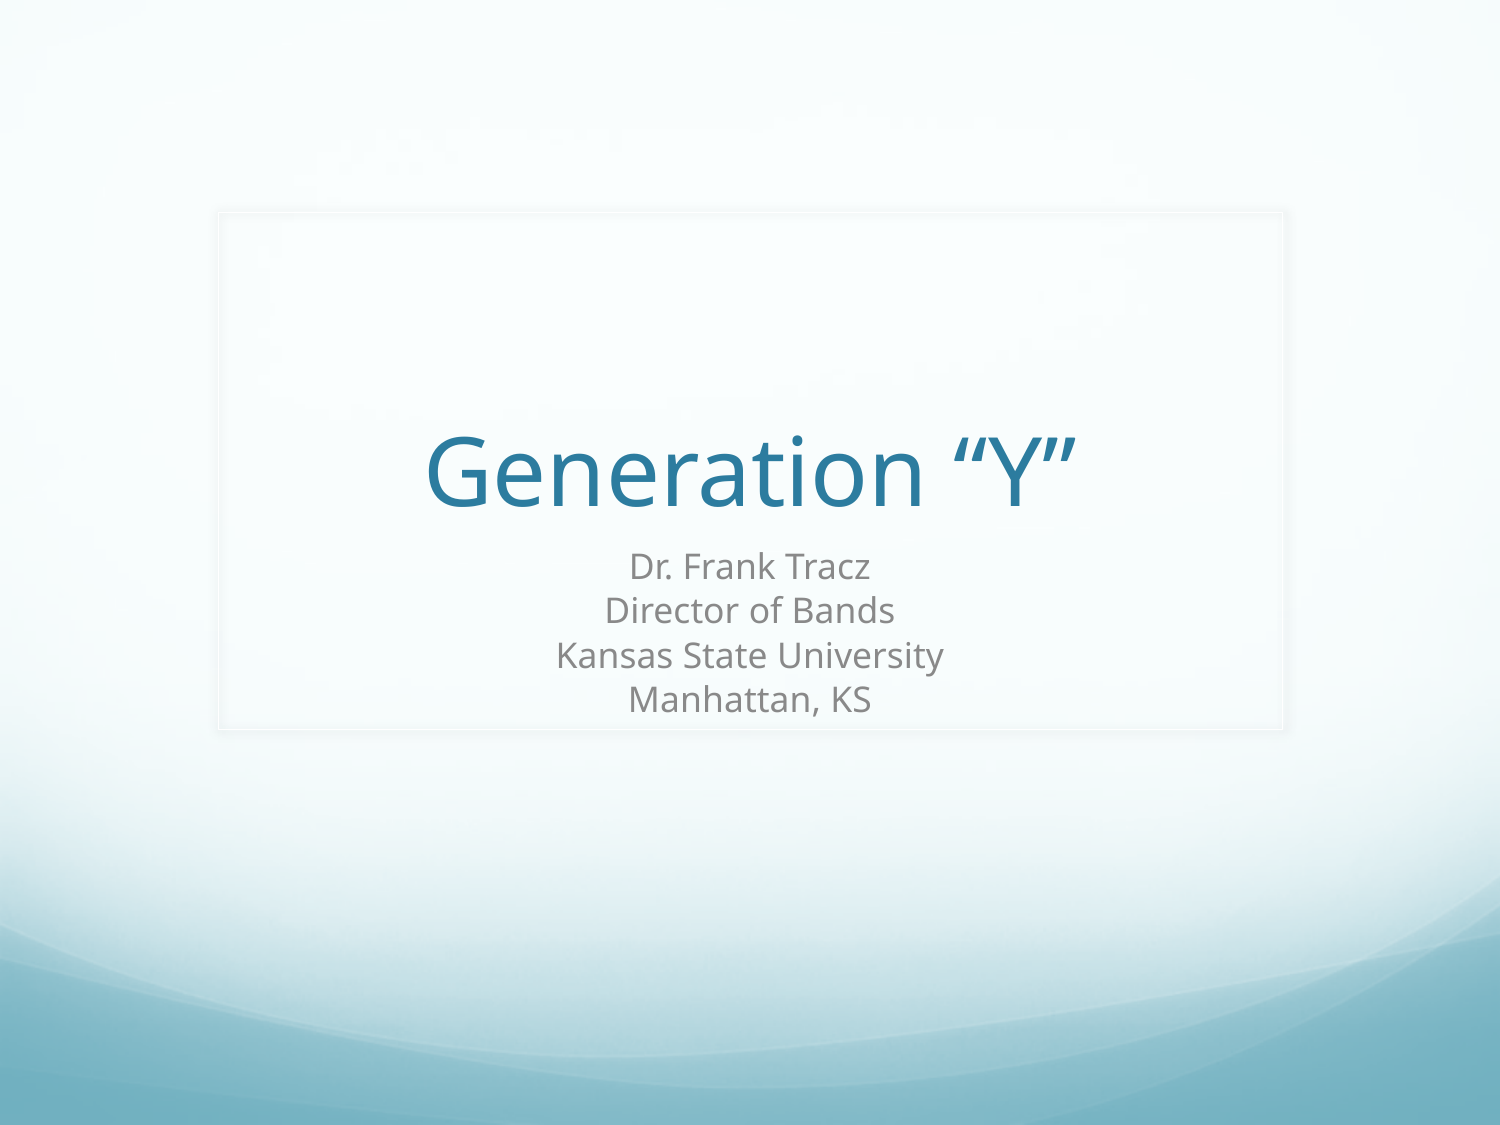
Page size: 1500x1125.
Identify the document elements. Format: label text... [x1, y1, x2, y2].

subtitle Dr. Frank Tracz Director of Bands Kansas State University Manhattan, KS [216, 541, 1283, 733]
title Generation “Y” [216, 249, 1283, 533]
